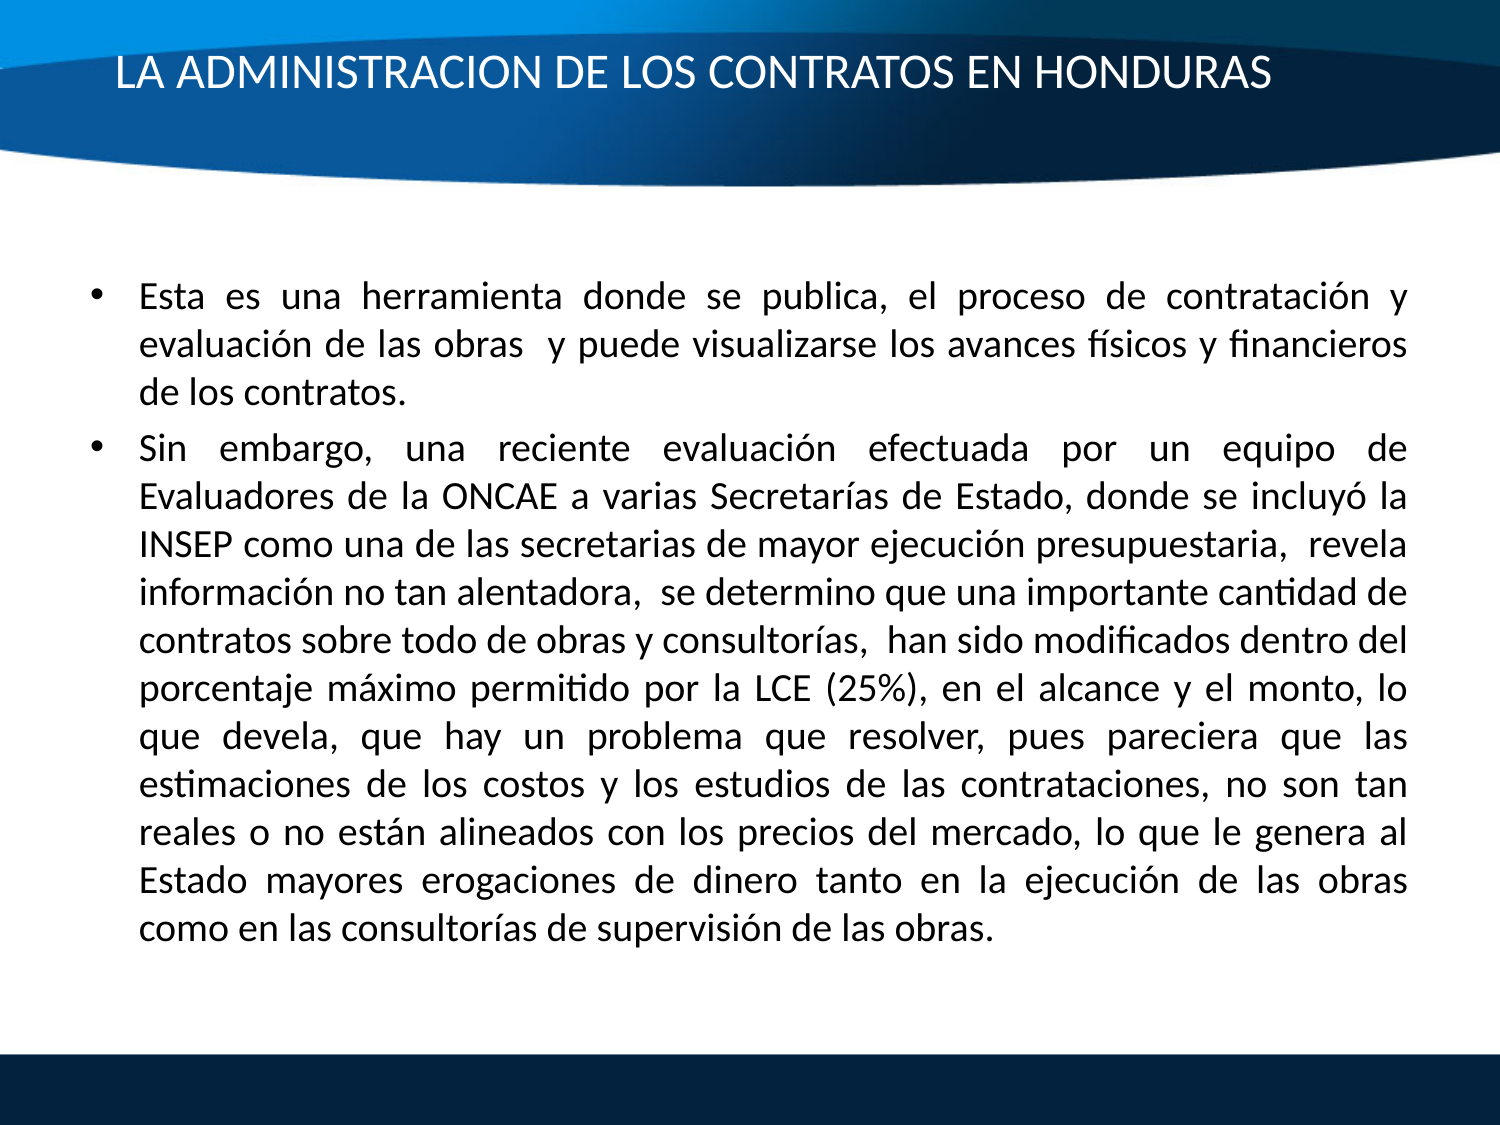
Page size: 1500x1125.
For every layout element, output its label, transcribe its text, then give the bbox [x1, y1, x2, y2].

list Esta es una herramienta donde se publica, el proceso de contratación y evaluación de las obras y puede visualizarse los avances físicos y financieros de los contratos. Sin embargo, una reciente evaluación efectuada por un equipo de Evaluadores de la ONCAE a varias Secretarías de Estado, donde se incluyó la INSEP como una de las secretarias de mayor ejecución presupuestaria, revela información no tan alentadora, se determino que una importante cantidad de contratos sobre todo de obras y consultorías, han sido modificados dentro del porcentaje máximo permitido por la LCE (25%), en el alcance y el monto, lo que devela, que hay un problema que resolver, pues pareciera que las estimaciones de los costos y los estudios de las contrataciones, no son tan reales o no están alineados con los precios del mercado, lo que le genera al Estado mayores erogaciones de dinero tanto en la ejecución de las obras como en las consultorías de supervisión de las obras. [75, 262, 1425, 1005]
title [100, 19, 1425, 233]
picture [0, 0, 1500, 1125]
